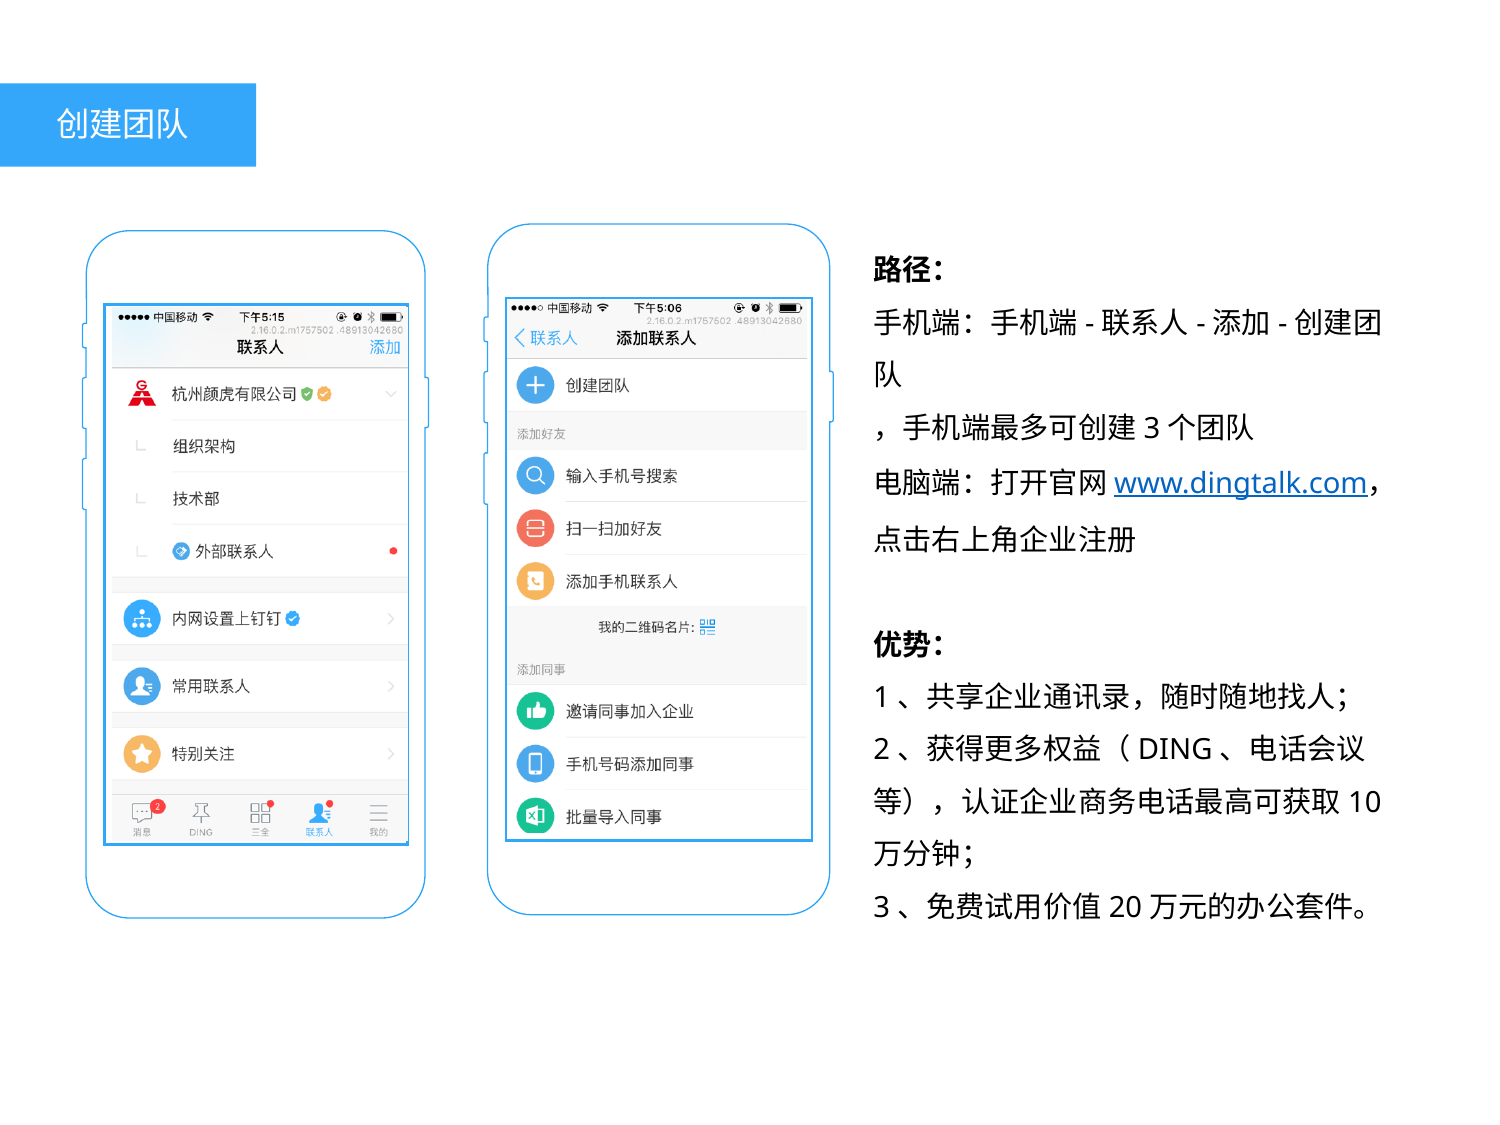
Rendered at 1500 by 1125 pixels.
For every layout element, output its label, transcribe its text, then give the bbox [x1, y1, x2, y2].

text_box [483, 223, 834, 915]
text_box 创建团队 [41, 96, 223, 151]
text_box 路径： 手机端：手机端-联系人-添加-创建团队 ，手机端最多可创建3个团队 电脑端：打开官网www.dingtalk.com，点击右上角企业注册 优势： 1、共享企业通讯录，随时随地找人； 2、获得更多权益（DING、电话会议等），认证企业商务电话最高可获取10万分钟； 3、免费试用价值20万元的办公套件。 [858, 226, 1415, 983]
picture [112, 307, 408, 841]
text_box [81, 230, 430, 919]
